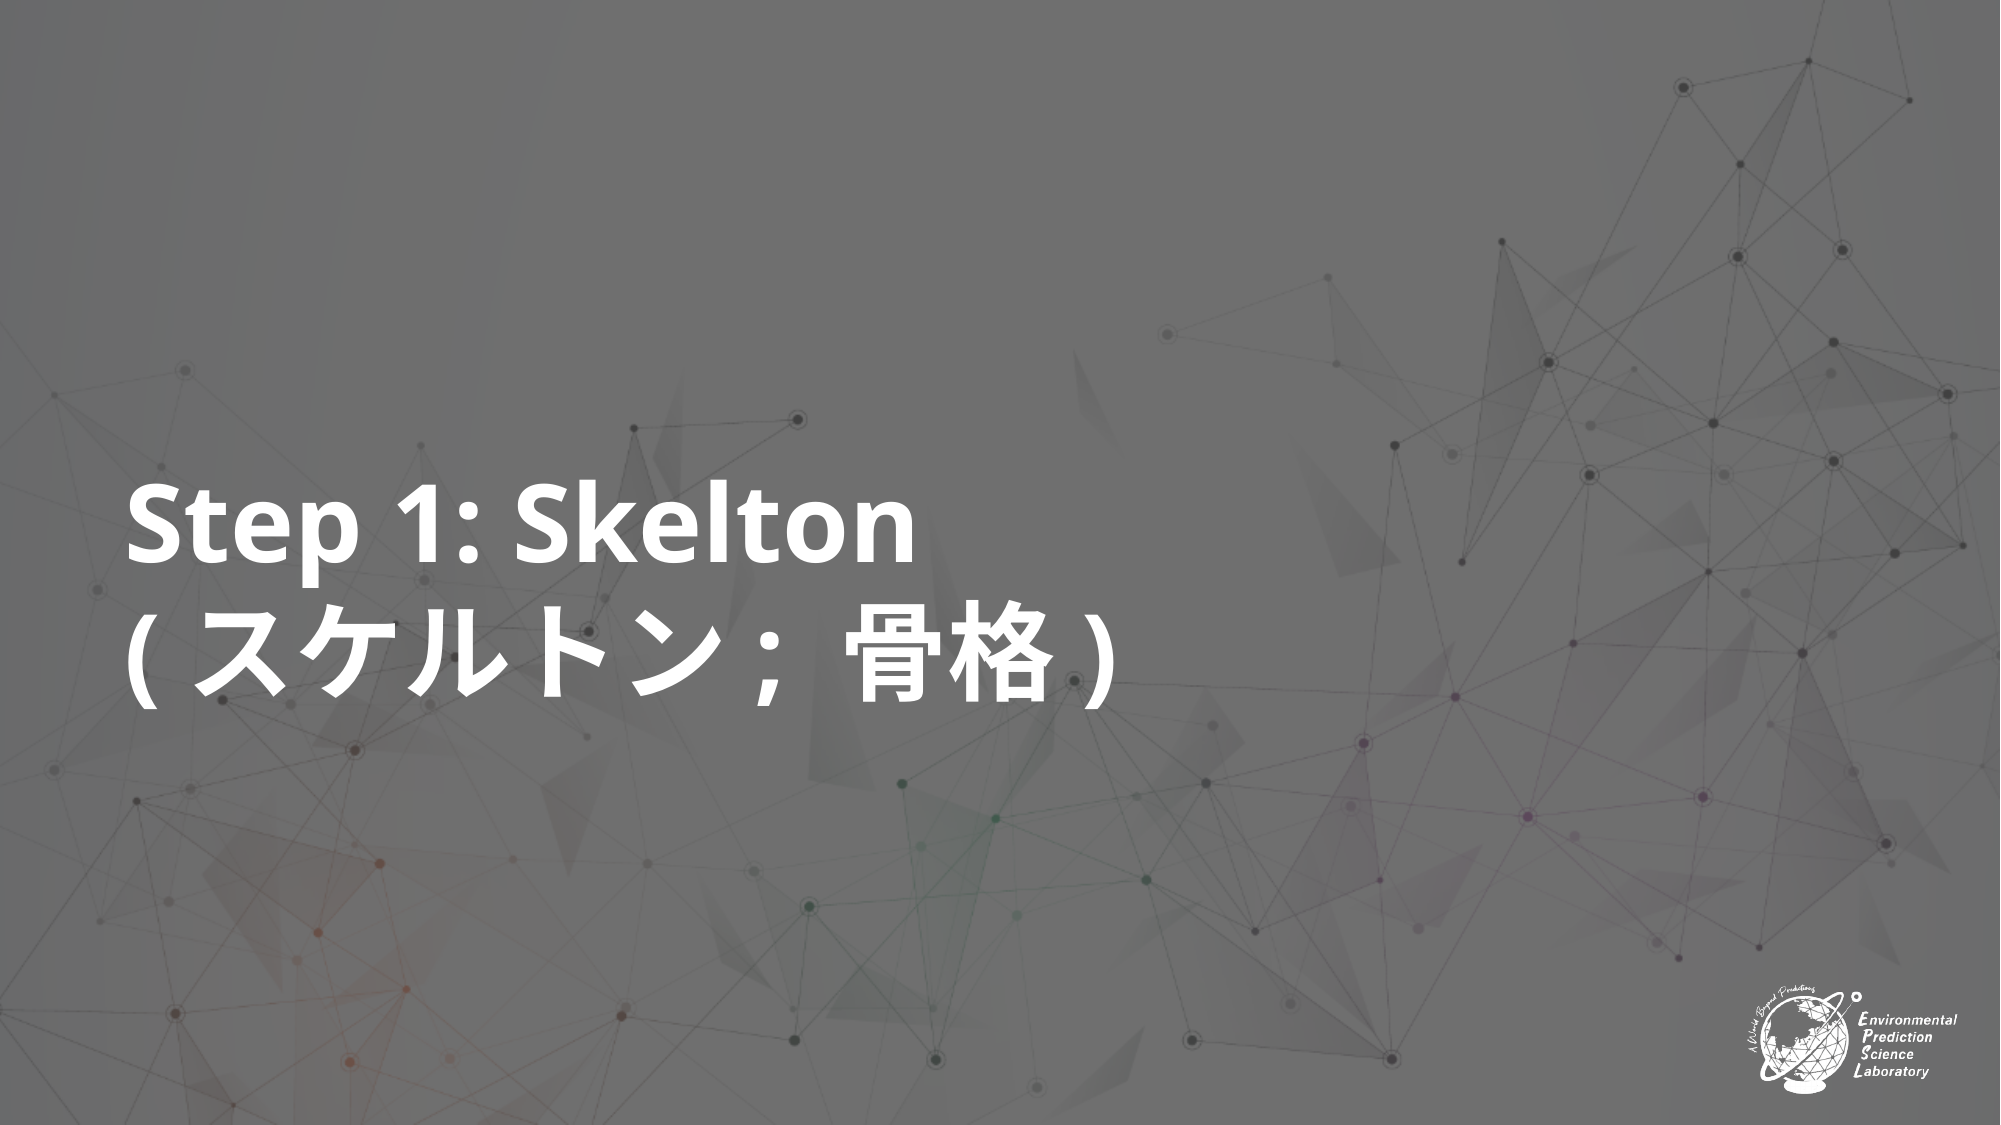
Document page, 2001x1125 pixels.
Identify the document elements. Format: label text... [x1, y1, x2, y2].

title Step 1: Skelton (スケルトン; 骨格) [124, 387, 1876, 780]
picture [1714, 950, 1990, 1125]
